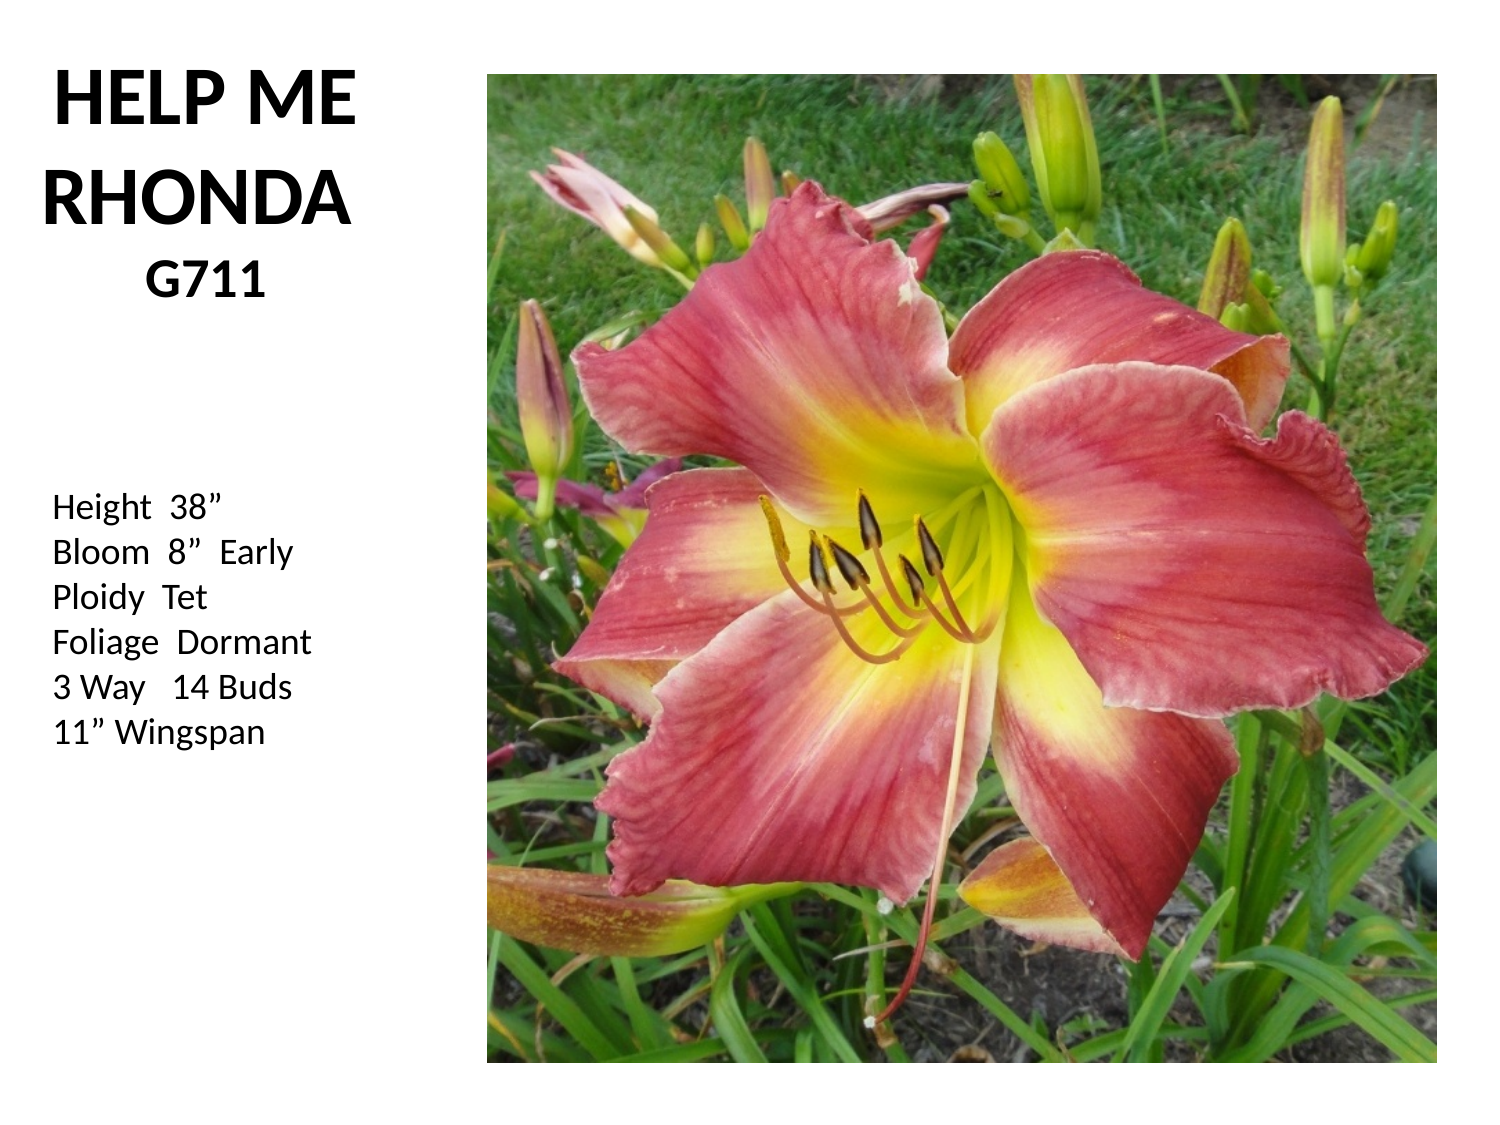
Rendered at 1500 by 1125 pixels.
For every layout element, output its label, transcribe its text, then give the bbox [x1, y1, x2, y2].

title HELP ME RHONDA G711 [24, 24, 388, 325]
picture [487, 74, 1437, 1063]
text_box Height 38” Bloom 8” Early Ploidy Tet Foliage Dormant 3 Way 14 Buds 11” Wingspan [37, 474, 413, 760]
